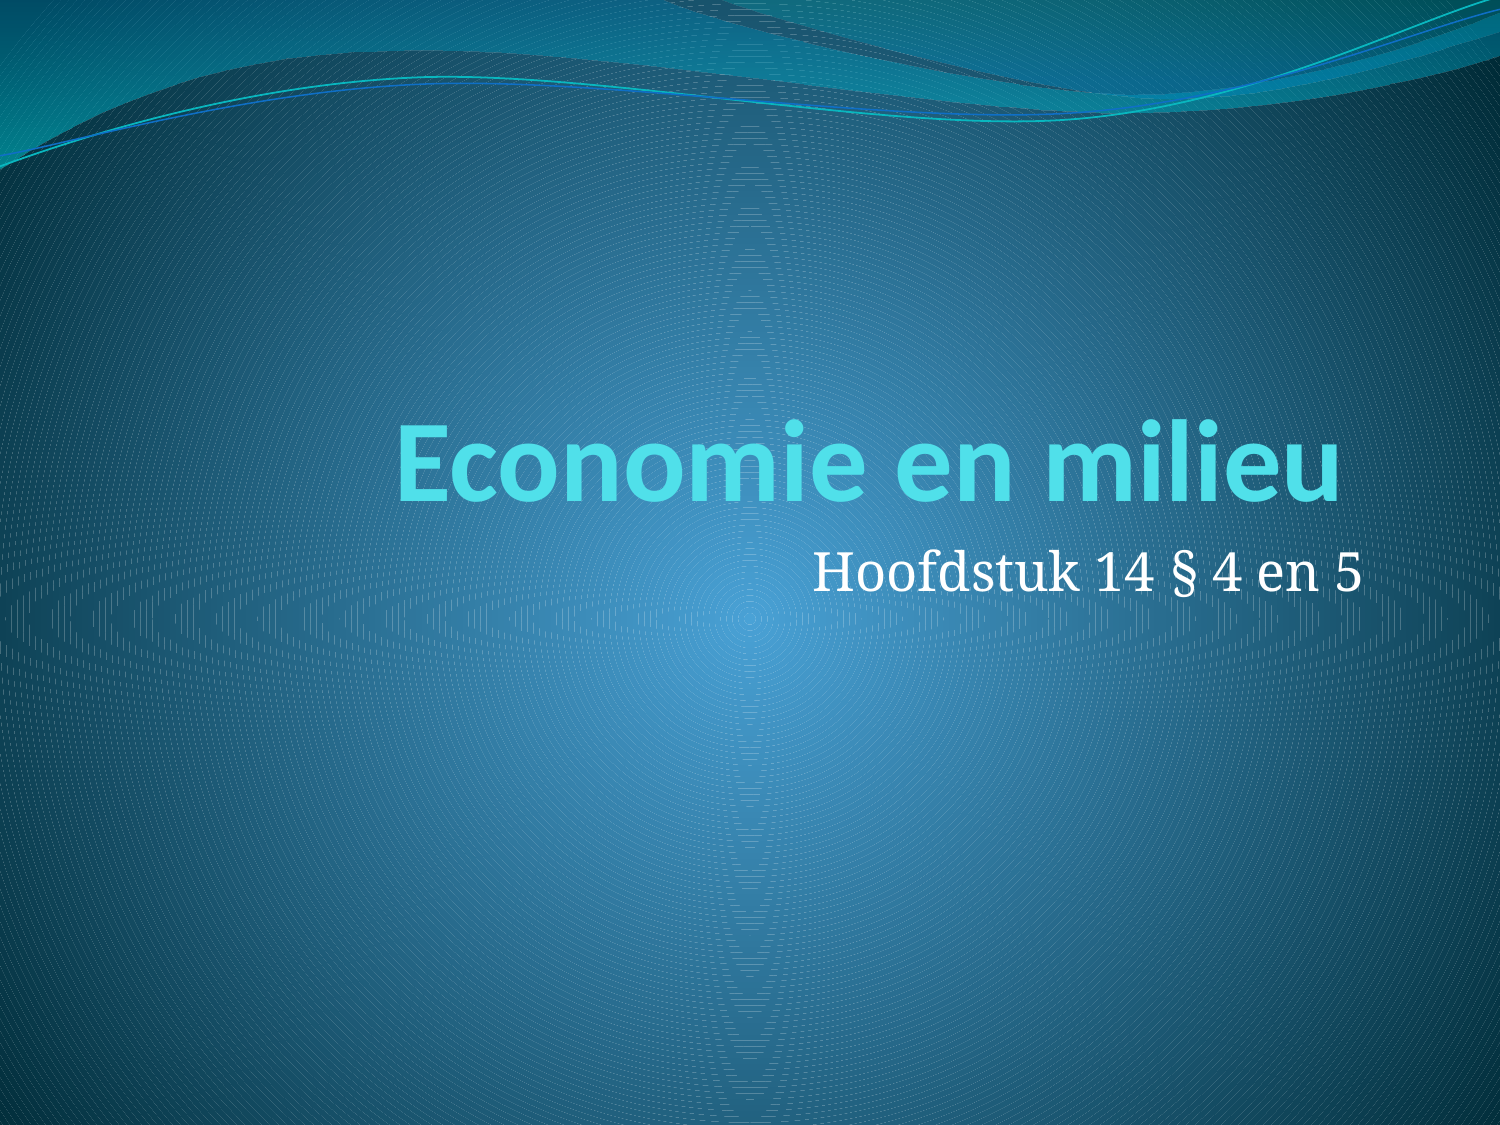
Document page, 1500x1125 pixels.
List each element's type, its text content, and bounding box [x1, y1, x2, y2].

subtitle Hoofdstuk 14 § 4 en 5 [87, 529, 1376, 818]
title Economie en milieu [87, 224, 1376, 525]
